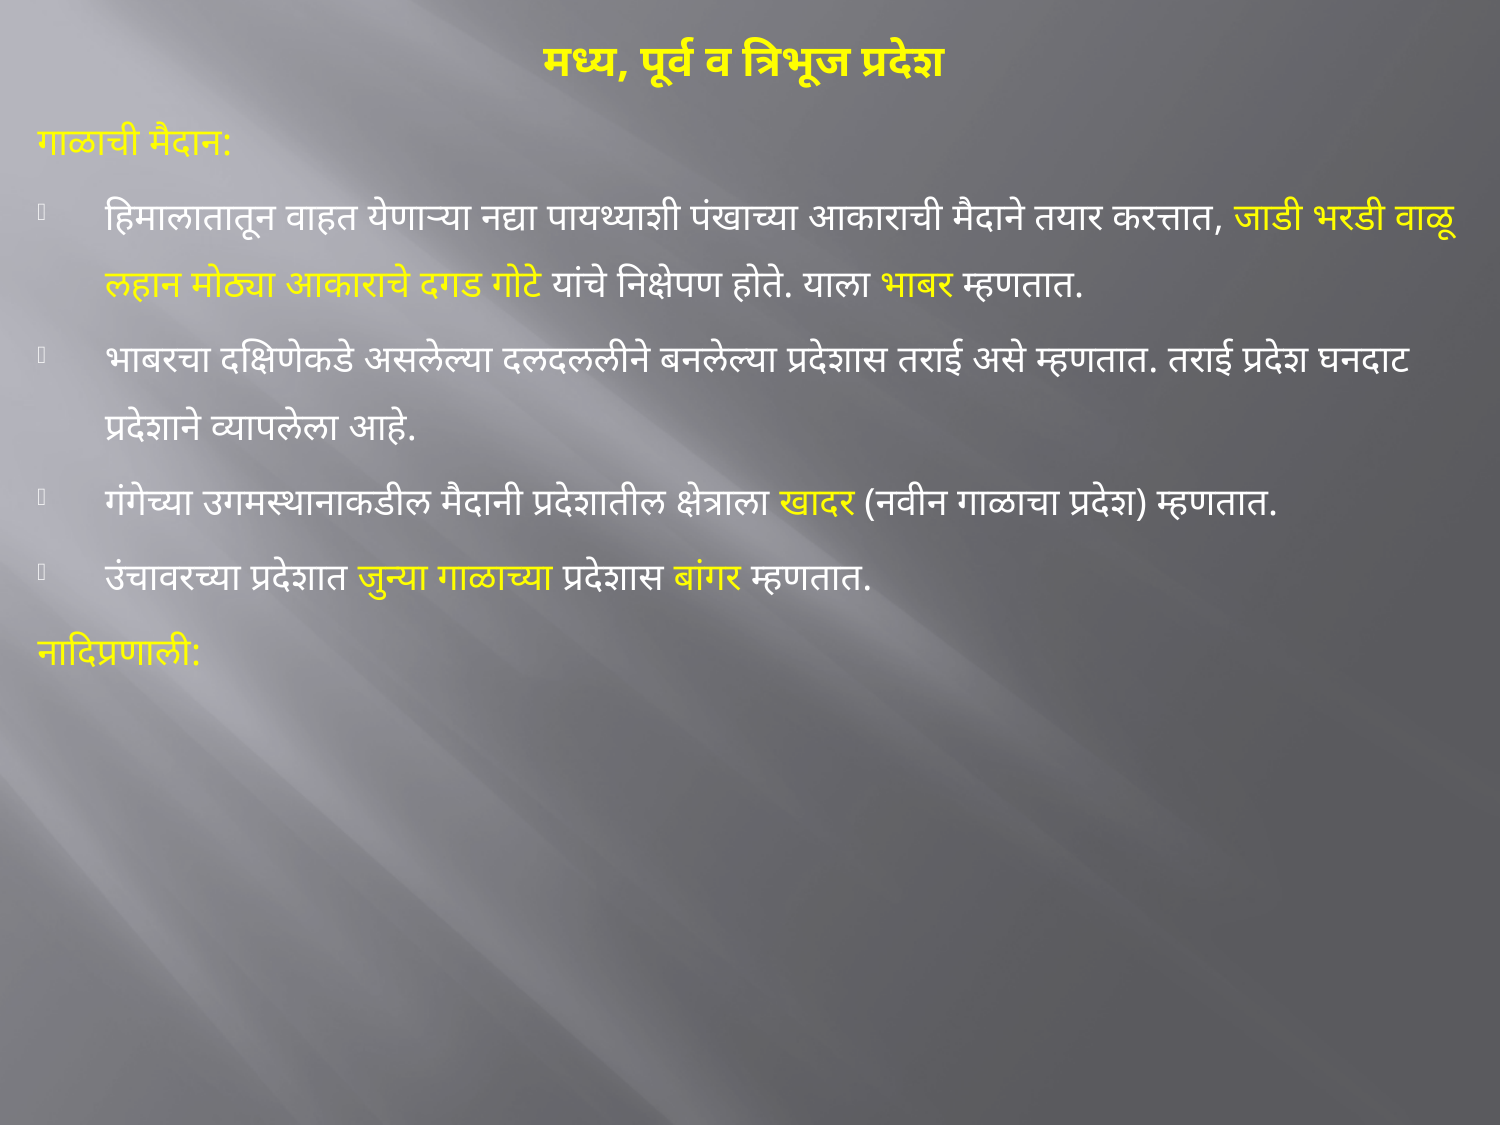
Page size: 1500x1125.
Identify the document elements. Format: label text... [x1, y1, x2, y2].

list गाळाची मैदान: हिमालातातून वाहत येणाऱ्या नद्या पायथ्याशी पंखाच्या आकाराची मैदाने तयार करत्तात, जाडी भरडी वाळू लहान मोठ्या आकाराचे दगड गोटे यांचे निक्षेपण होते. याला भाबर म्हणतात. भाबरचा दक्षिणेकडे असलेल्या दलदललीने बनलेल्या प्रदेशास तराई असे म्हणतात. तराई प्रदेश घनदाट प्रदेशाने व्यापलेला आहे. गंगेच्या उगमस्थानाकडील मैदानी प्रदेशातील क्षेत्राला खादर (नवीन गाळाचा प्रदेश) म्हणतात. उंचावरच्या प्रदेशात जुन्या गाळाच्या प्रदेशास बांगर म्हणतात. नादिप्रणाली: [0, 87, 1500, 998]
title मध्य, पूर्व व त्रिभूज प्रदेश [75, 24, 1425, 87]
